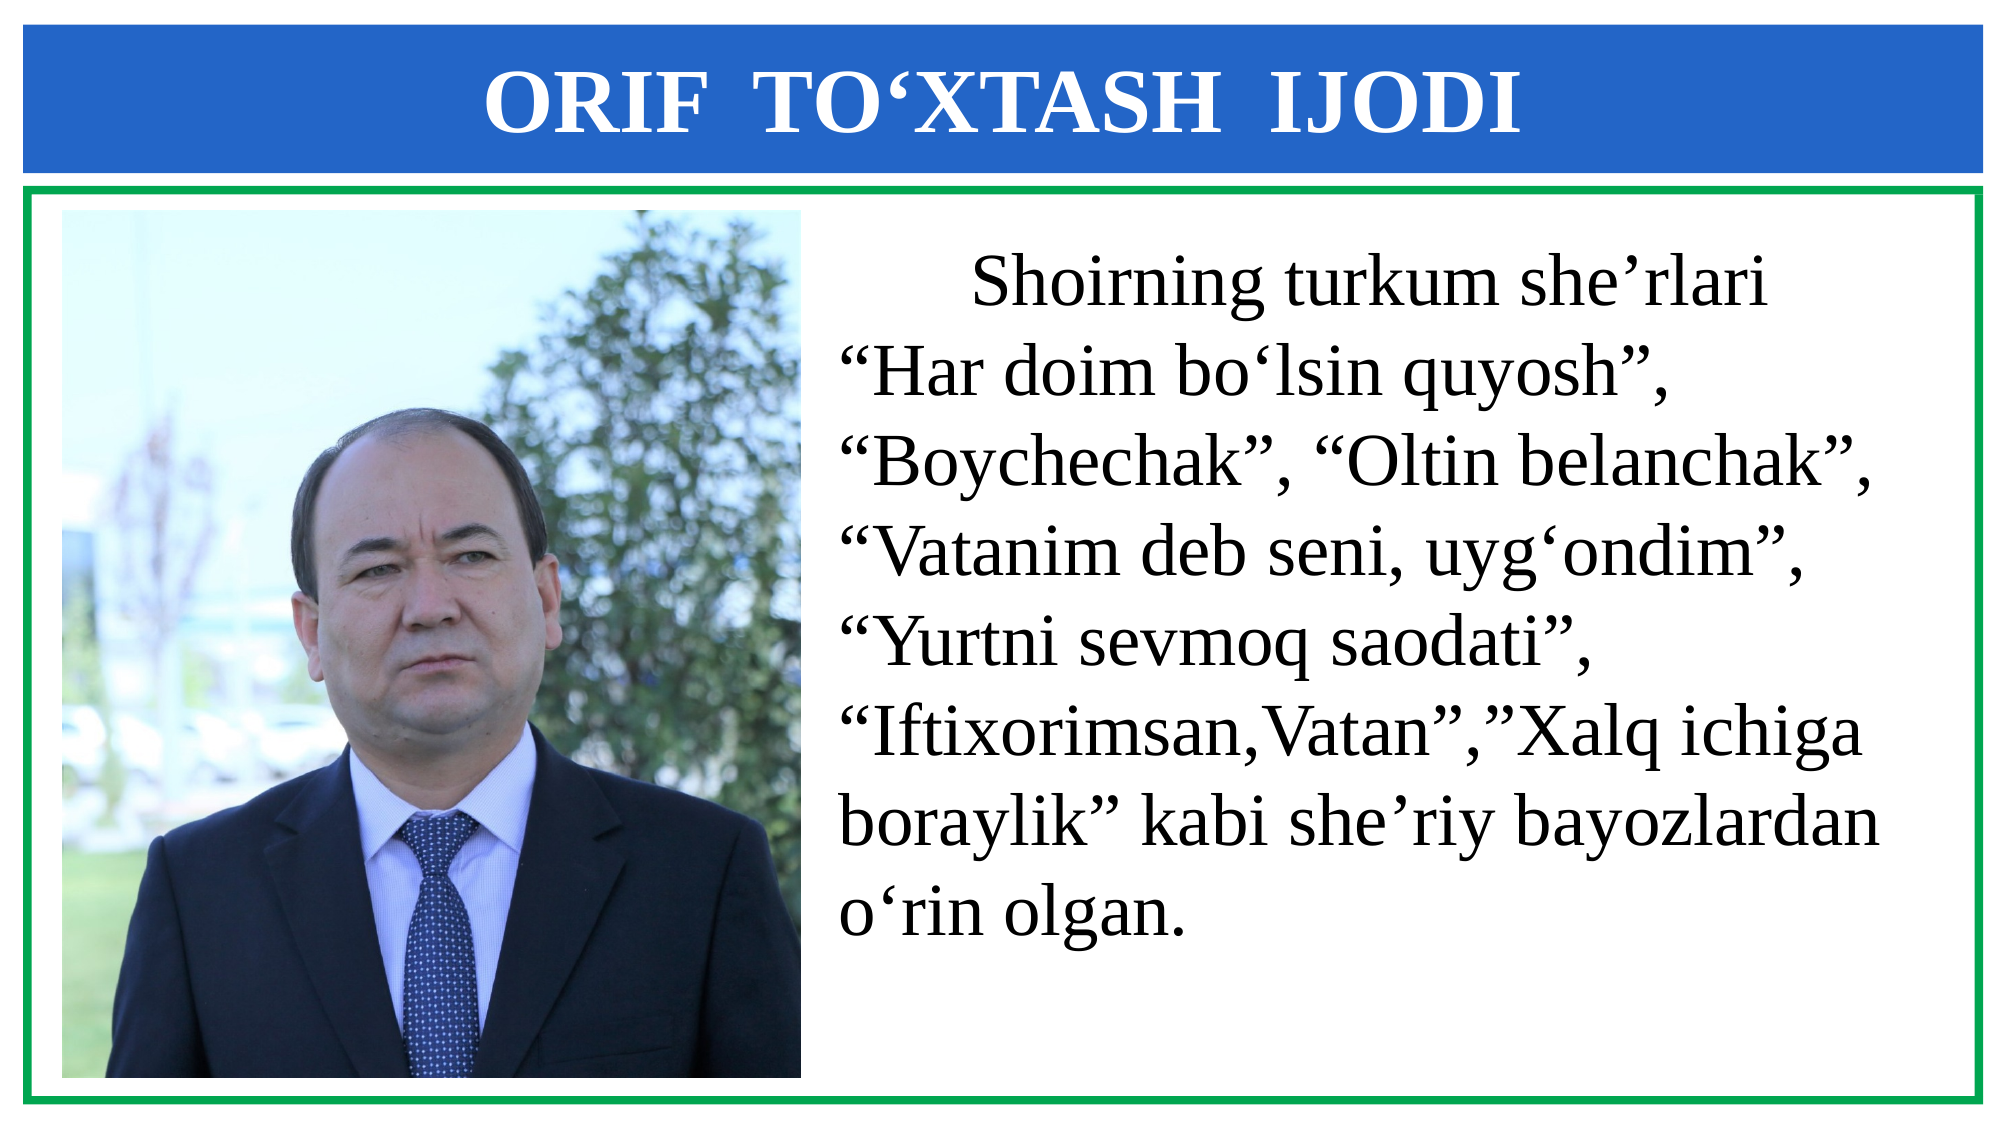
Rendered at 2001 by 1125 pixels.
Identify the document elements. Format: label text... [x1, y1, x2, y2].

text_box Shoirning turkum she’rlari “Har doim bo‘lsin quyosh”, “Boychechak”, “Oltin belanchak”, “Vatanim deb seni, uyg‘ondim”, “Yurtni sevmoq saodati”, “Iftixorimsan,Vatan”,”Xalq ichiga boraylik” kabi she’riy bayozlardan o‘rin olgan. [824, 222, 1903, 958]
title ORIF TO‘XTASH IJODI [118, 39, 1870, 154]
picture [62, 210, 801, 1079]
